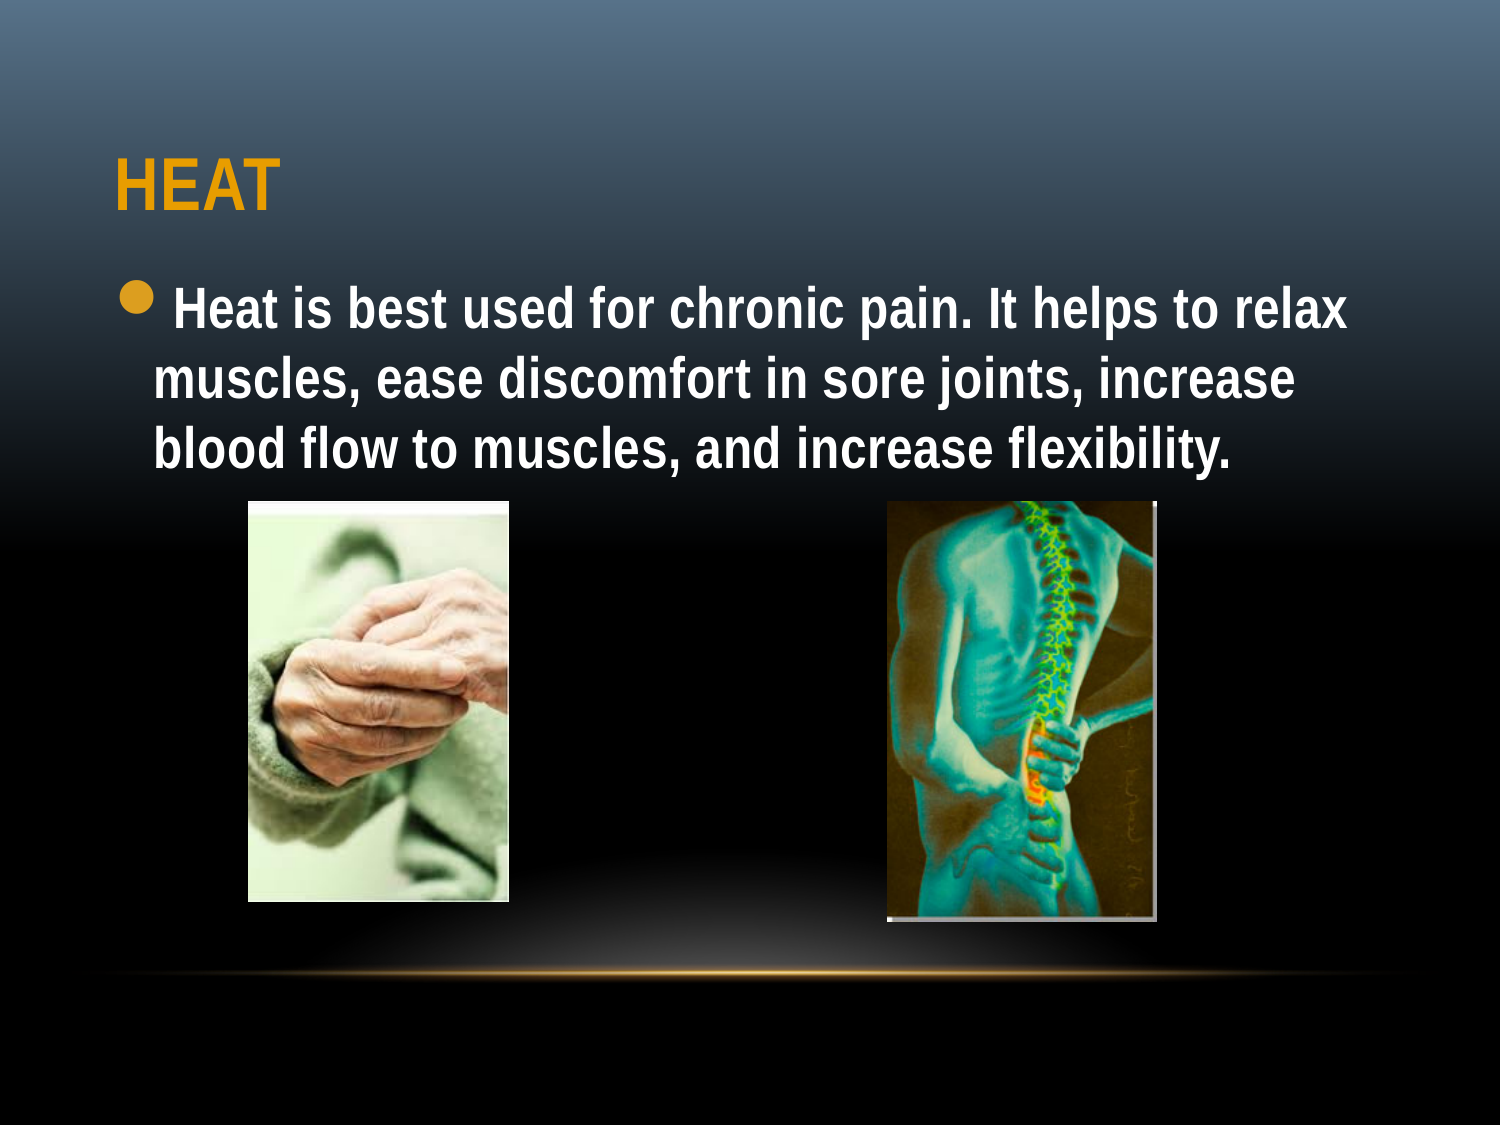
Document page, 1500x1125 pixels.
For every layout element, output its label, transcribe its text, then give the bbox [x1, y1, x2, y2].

picture [0, 0, 1500, 1125]
title Heat [99, 45, 1400, 233]
list Heat is best used for chronic pain. It helps to relax muscles, ease discomfort in sore joints, increase blood flow to muscles, and increase flexibility. [99, 262, 1400, 938]
